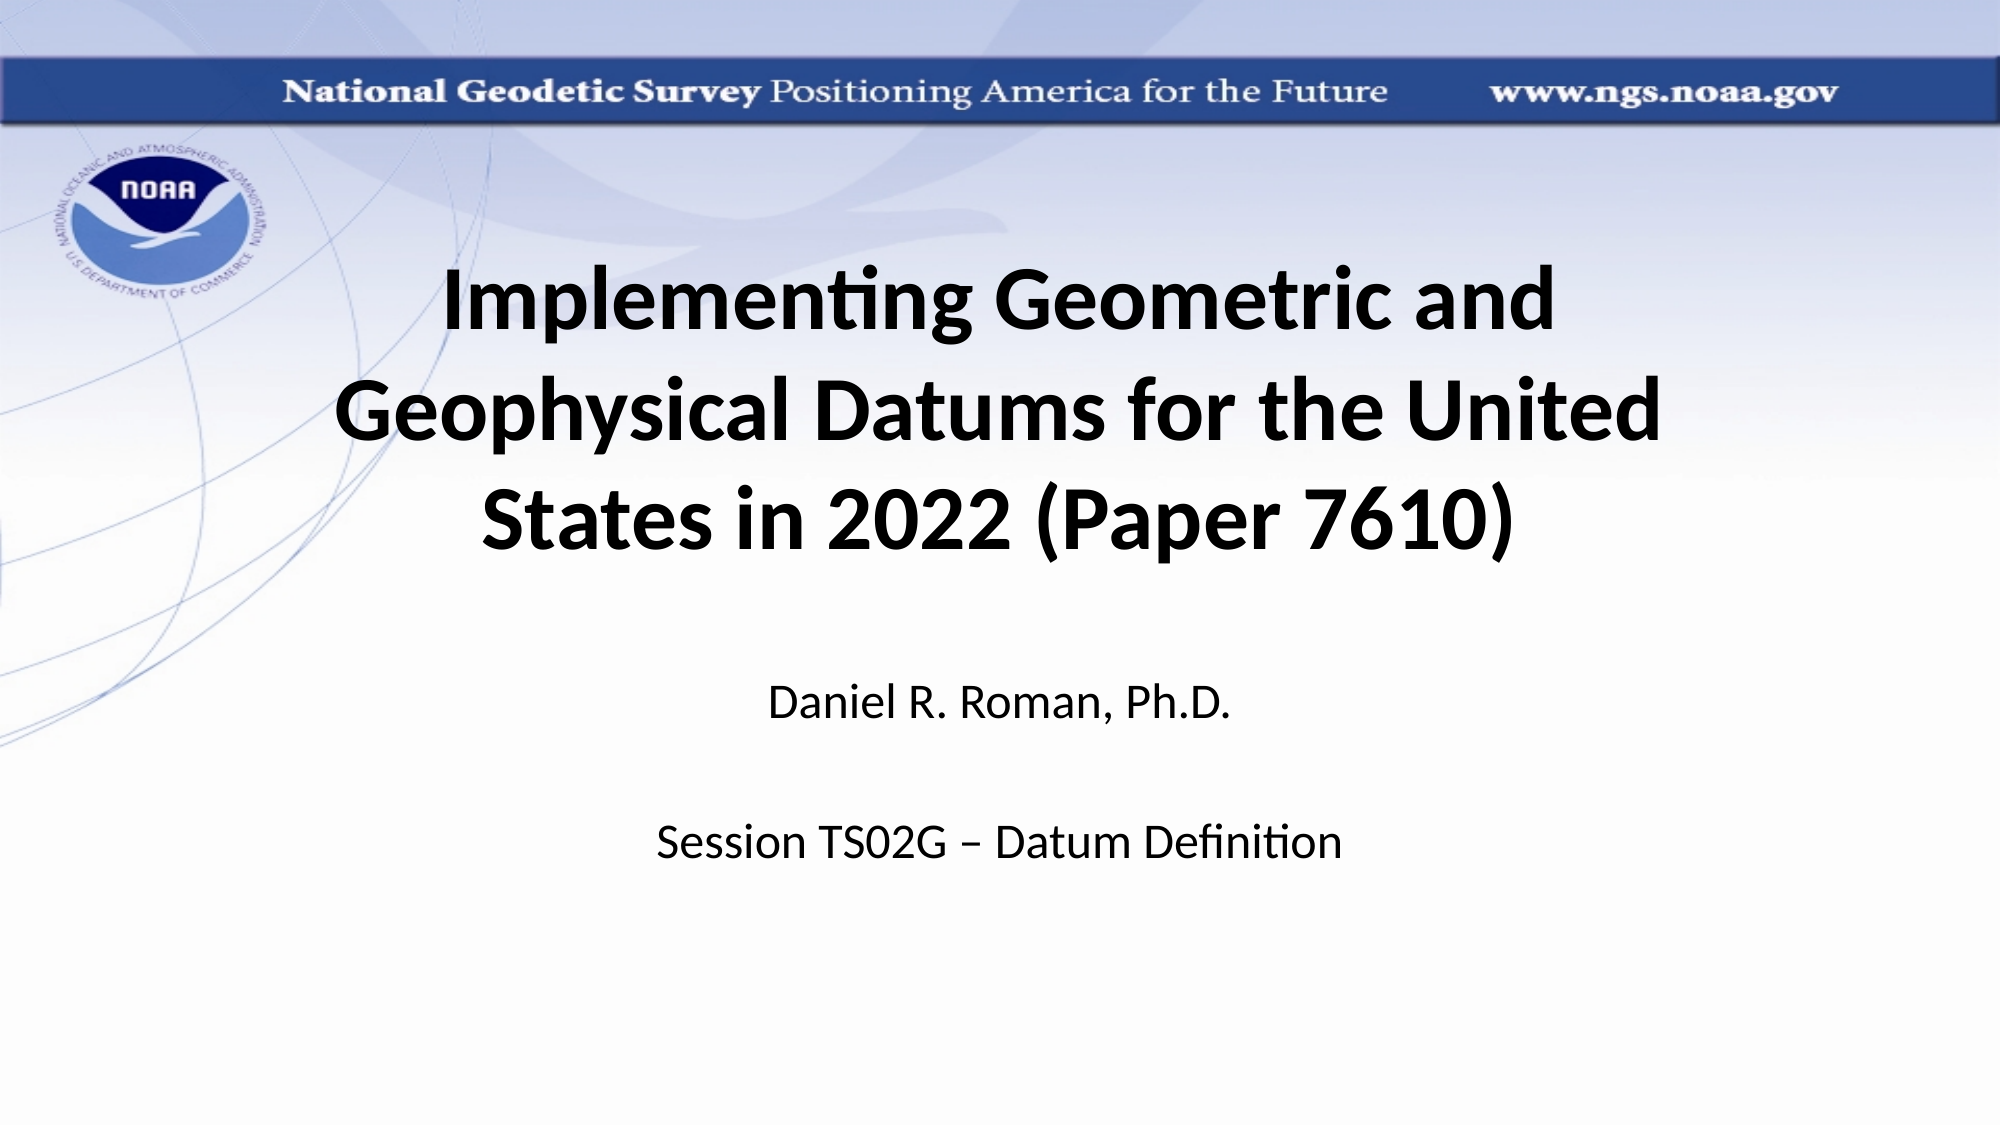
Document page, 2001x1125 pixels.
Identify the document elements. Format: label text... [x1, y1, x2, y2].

subtitle Daniel R. Roman, Ph.D. Session TS02G – Datum Definition [249, 590, 1750, 863]
title Implementing Geometric and Geophysical Datums for the United States in 2022 (Paper 7610) [249, 184, 1750, 576]
picture [0, 0, 2000, 1125]
